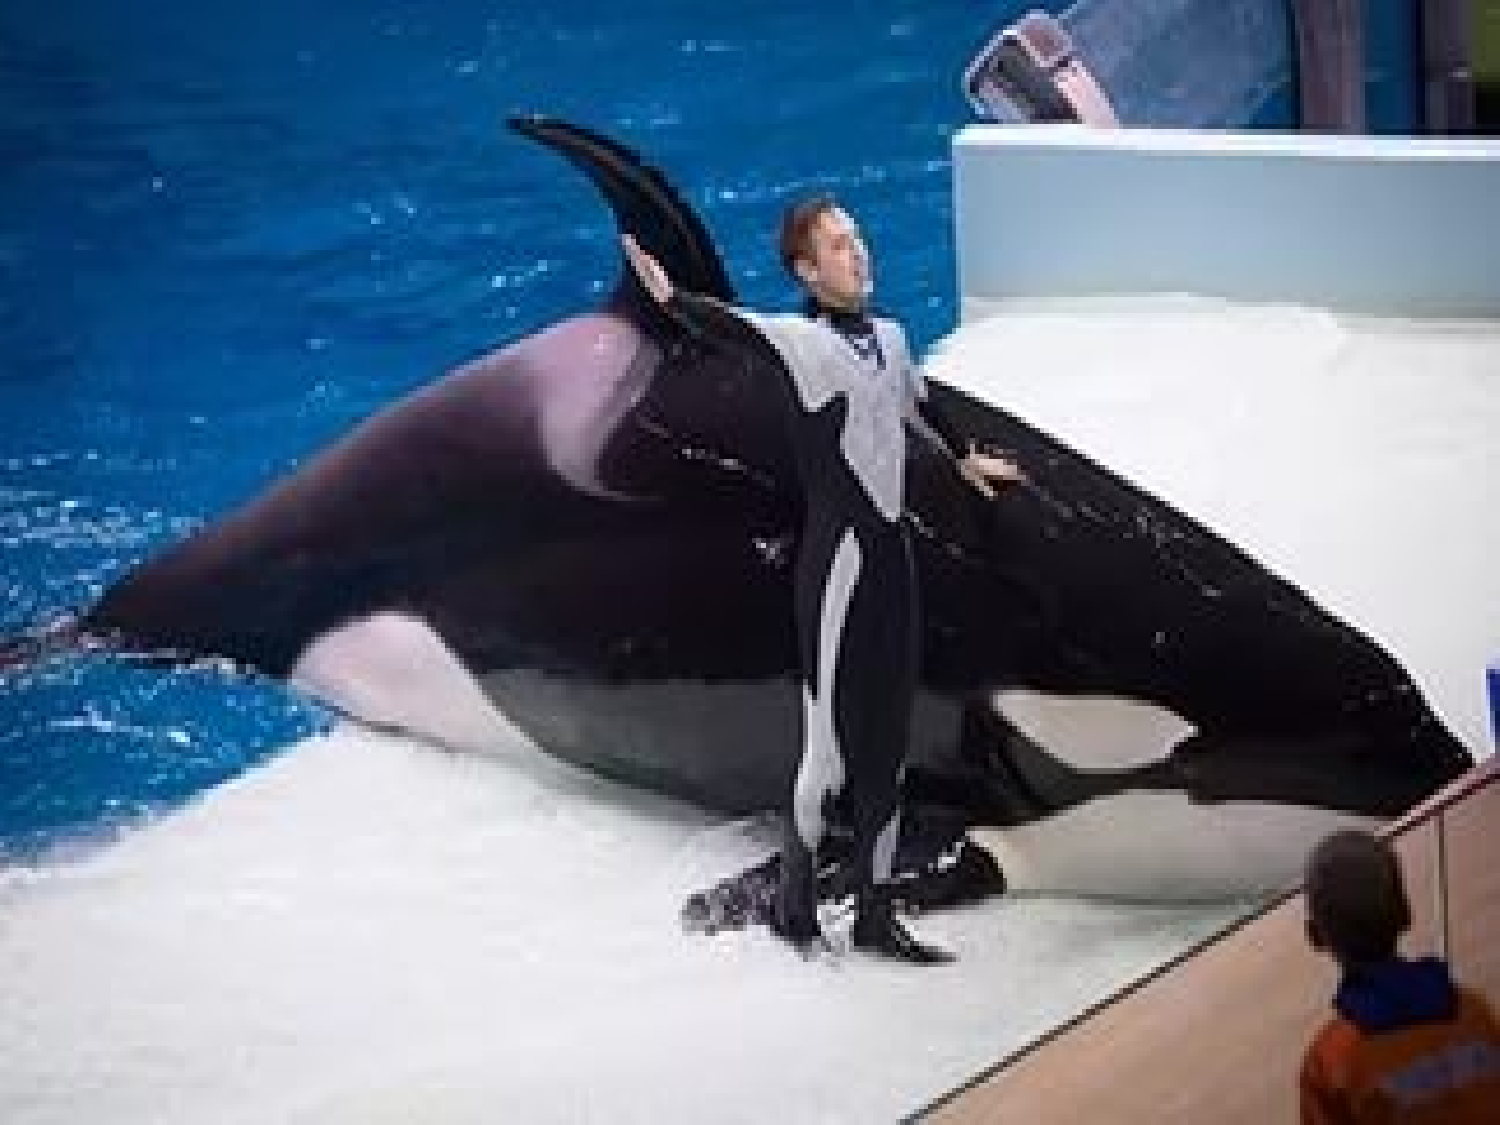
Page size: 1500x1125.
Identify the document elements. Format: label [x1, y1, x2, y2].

list [0, 0, 1500, 1125]
